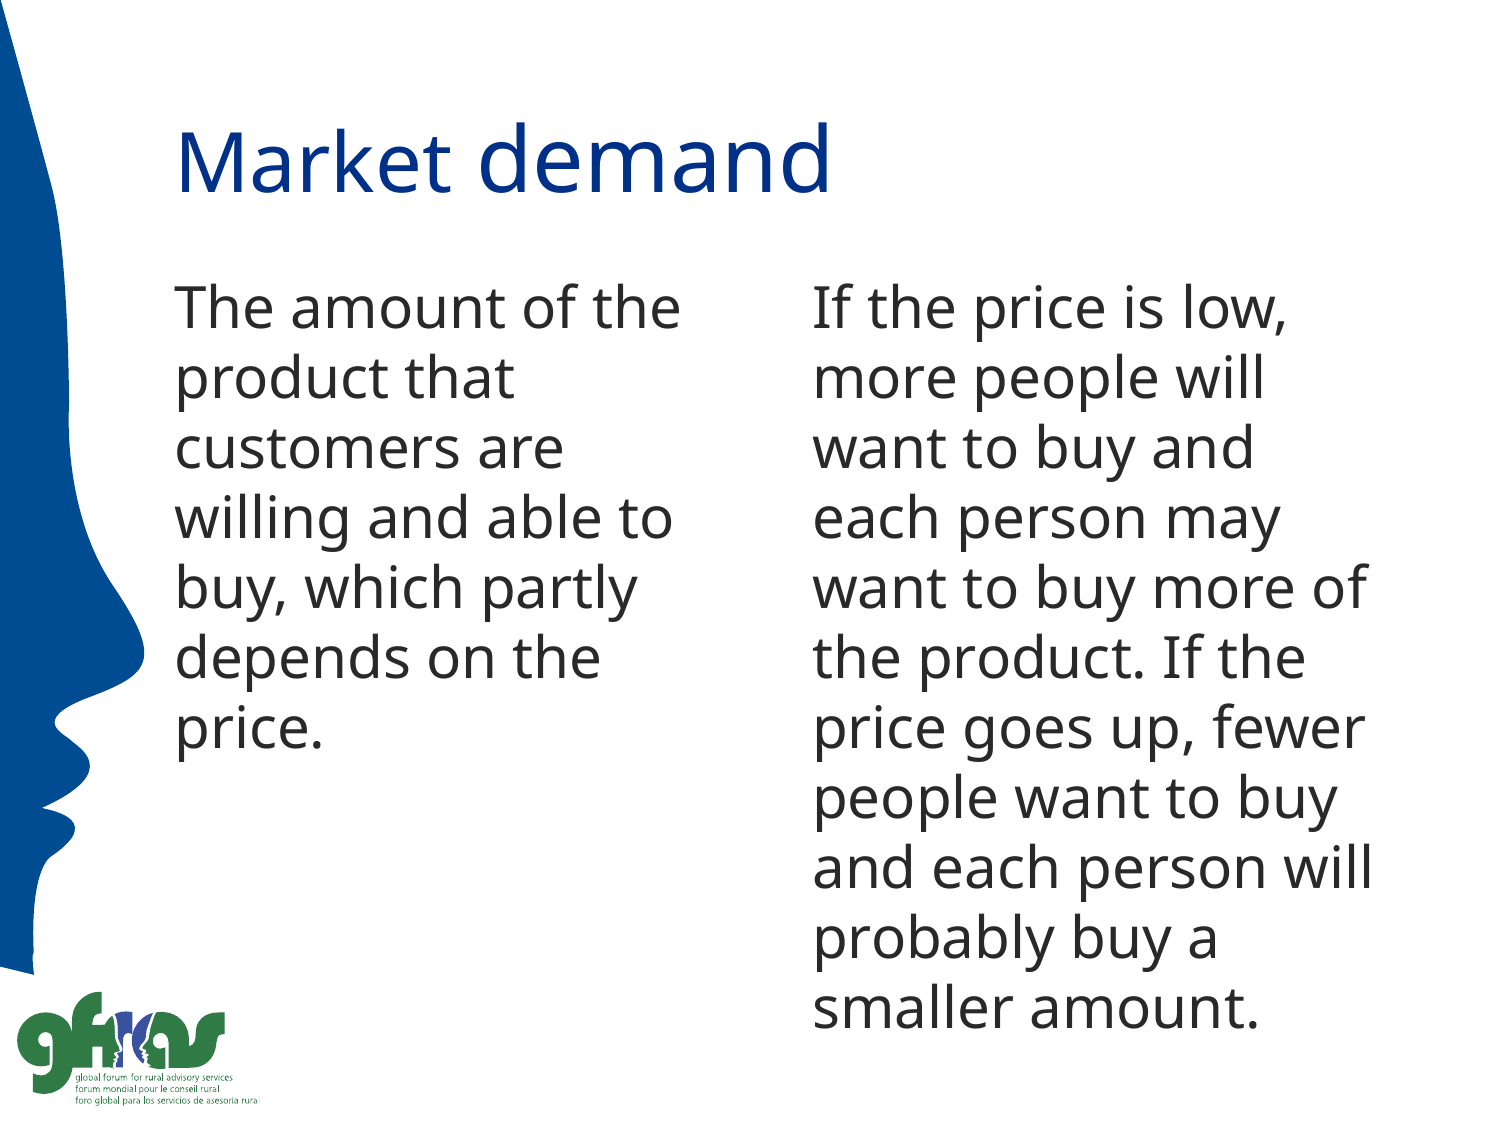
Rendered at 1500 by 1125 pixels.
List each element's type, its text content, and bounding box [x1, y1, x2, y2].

title Market demand [159, 53, 1425, 257]
list The amount of the product that customers are willing and able to buy, which partly depends on the price. [159, 262, 703, 916]
list If the price is low, more people will want to buy and each person may want to buy more of the product. If the price goes up, fewer people want to buy and each person will probably buy a smaller amount. [797, 262, 1412, 1048]
